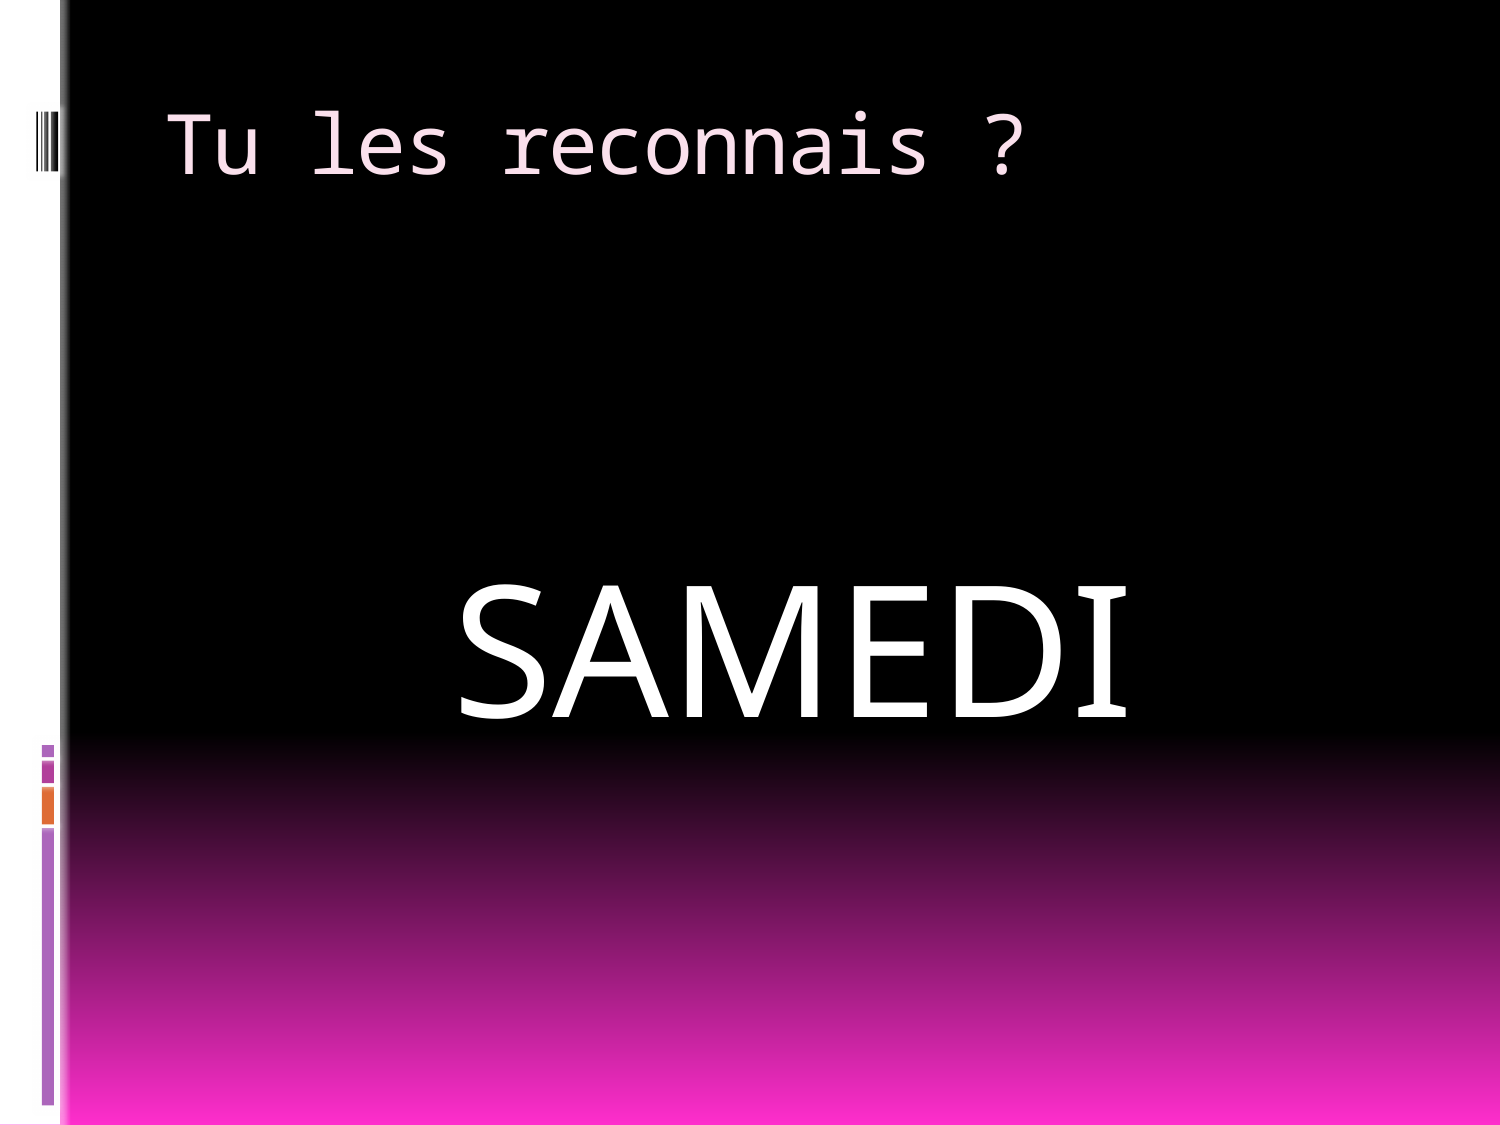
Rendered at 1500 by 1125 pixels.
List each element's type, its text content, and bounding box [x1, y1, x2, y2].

title Tu les reconnais ? [150, 83, 1425, 234]
list SAMEDI [150, 292, 1425, 1043]
